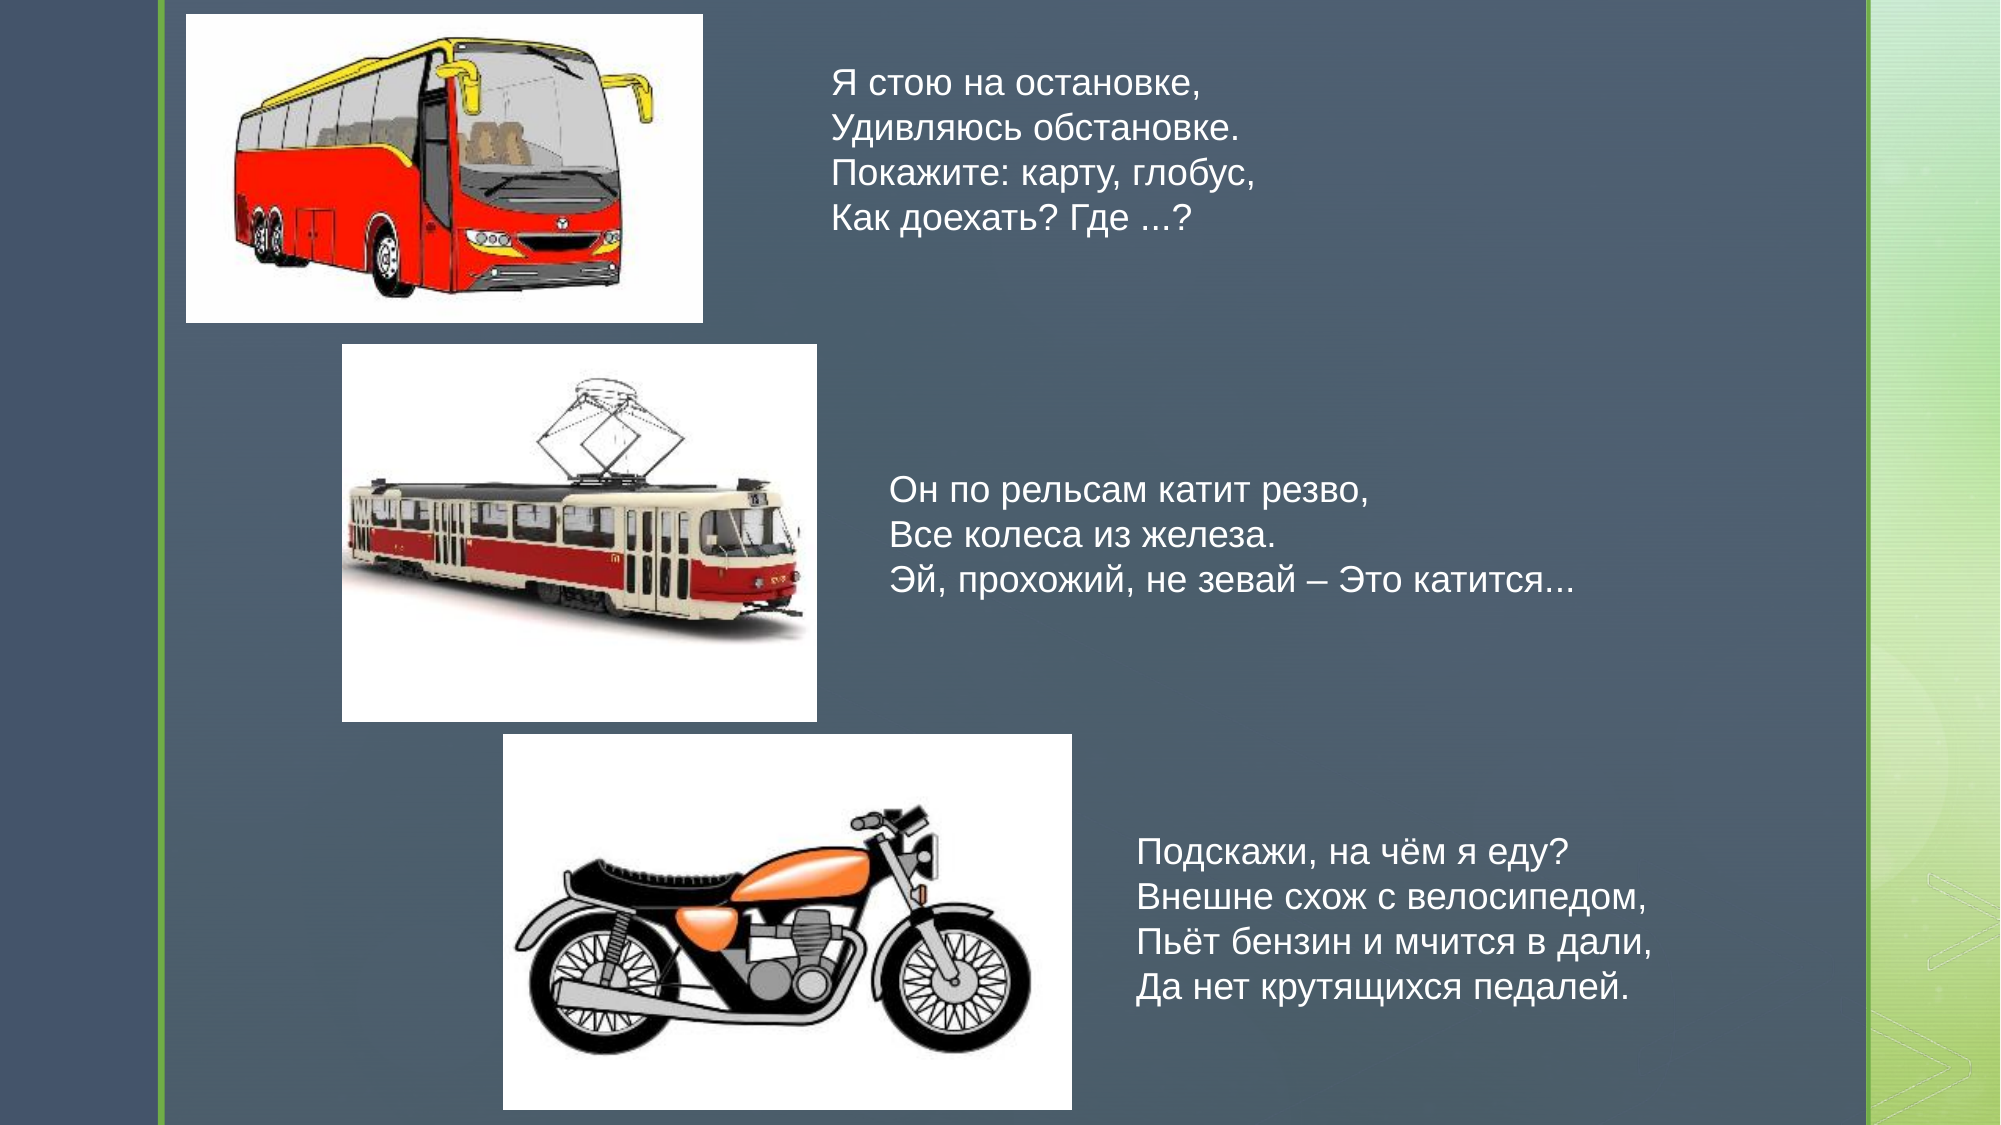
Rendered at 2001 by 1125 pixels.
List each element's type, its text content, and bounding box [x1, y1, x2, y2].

picture [186, 14, 703, 324]
picture [1871, 0, 2001, 1125]
text_box Я стою на остановке, Удивляюсь обстановке. Покажите: карту, глобус, Как доехать? Где ...? [816, 50, 1430, 245]
picture [342, 344, 817, 722]
text_box Подскажи, на чём я еду? Внешне схож с велосипедом, Пьёт бензин и мчится в дали, Да нет крутящихся педалей. [1121, 819, 2000, 1014]
text_box Он по рельсам катит резво, Все колеса из железа. Эй, прохожий, не зевай – Это катится... [874, 457, 1625, 608]
picture [503, 734, 1072, 1111]
